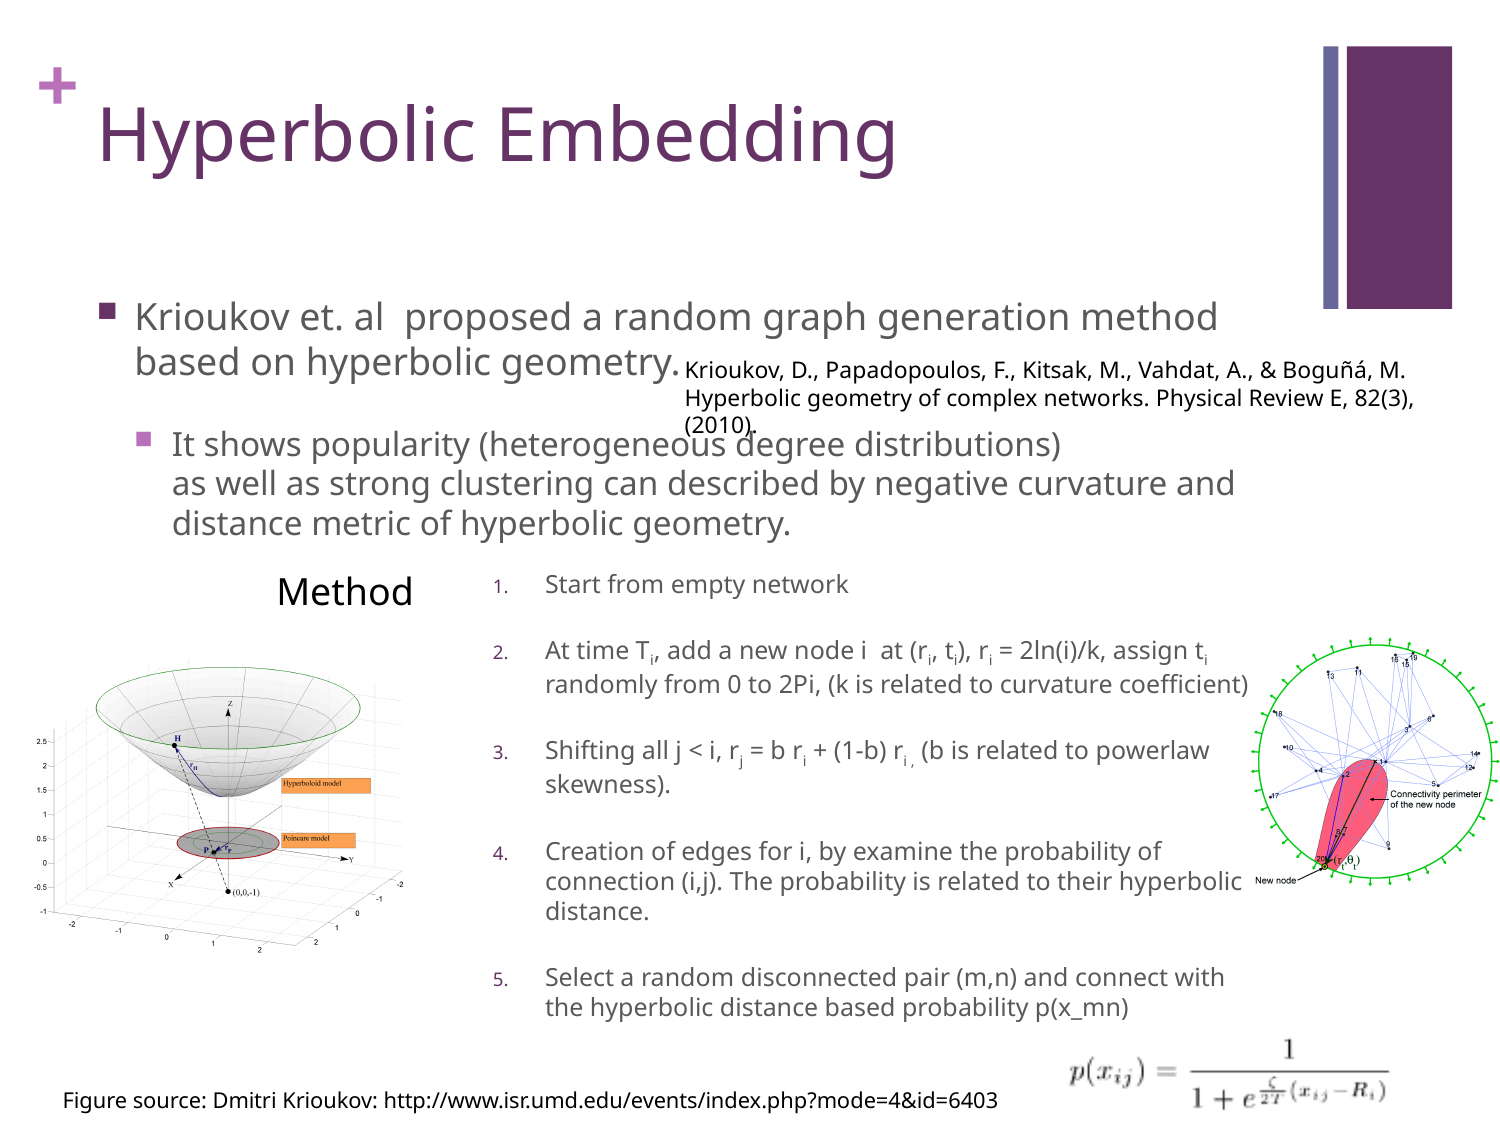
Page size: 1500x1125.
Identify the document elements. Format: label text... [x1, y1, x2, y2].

text_box Figure source: Dmitri Krioukov: http://www.isr.umd.edu/events/index.php?mode=4&id=6403 [47, 1079, 1056, 1120]
title Hyperbolic Embedding [81, 79, 1322, 263]
list Krioukov et. al proposed a random graph generation method based on hyperbolic geometry. It shows popularity (heterogeneous degree distributions) as well as strong clustering can described by negative curvature and distance metric of hyperbolic geometry. [81, 285, 1322, 1073]
picture [1063, 1032, 1395, 1120]
text_box Start from empty network At time Ti, add a new node i at (ri, ti), ri = 2ln(i)/k, assign ti randomly from 0 to 2Pi, (k is related to curvature coefficient) Shifting all j < i, rj = b ri + (1-b) ri , (b is related to powerlaw skewness). Creation of edges for i, by examine the probability of connection (i,j). The probability is related to their hyperbolic distance. Select a random disconnected pair (m,n) and connect with the hyperbolic distance based probability p(x_mn) [477, 561, 1266, 1035]
text_box Krioukov, D., Papadopoulos, F., Kitsak, M., Vahdat, A., & Boguñá, M. Hyperbolic geometry of complex networks. Physical Review E, 82(3), (2010). [594, 348, 1500, 446]
text_box Method [261, 561, 429, 621]
picture [28, 654, 428, 961]
picture [1251, 636, 1500, 887]
